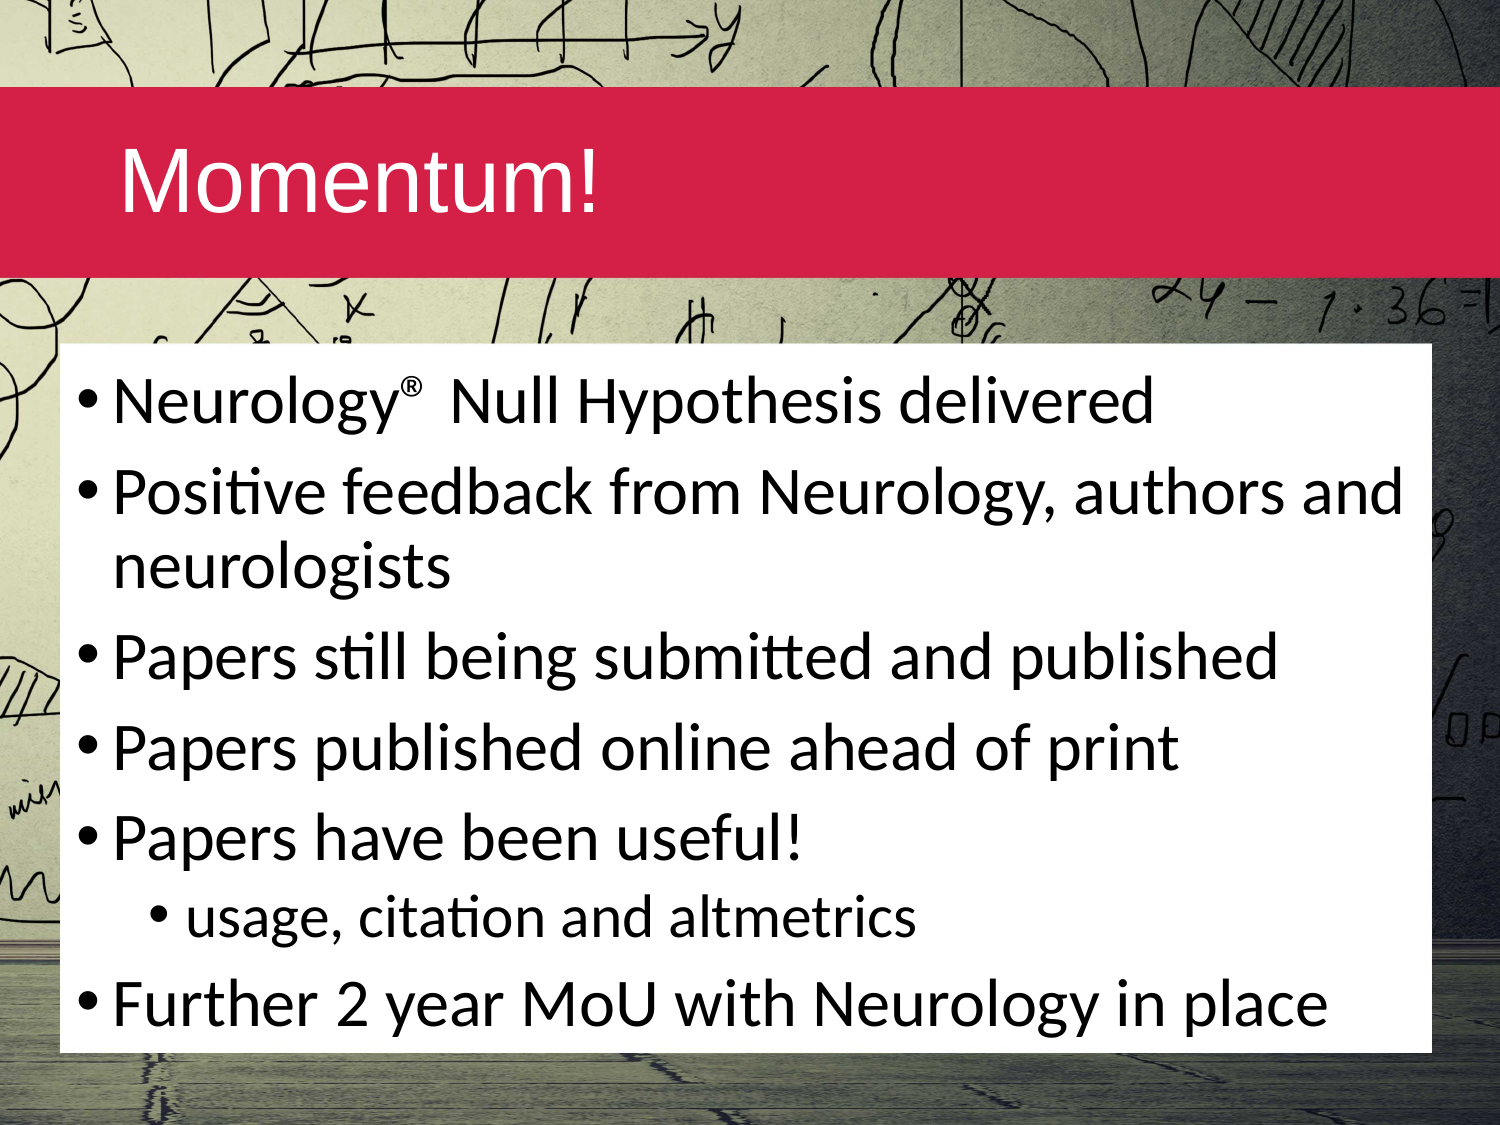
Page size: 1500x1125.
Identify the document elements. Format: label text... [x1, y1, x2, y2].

picture [0, 0, 1500, 1125]
title Momentum! [103, 74, 1397, 292]
list Neurology® Null Hypothesis delivered Positive feedback from Neurology, authors and neurologists Papers still being submitted and published Papers published online ahead of print Papers have been useful! usage, citation and altmetrics Further 2 year MoU with Neurology in place [61, 357, 1437, 1063]
